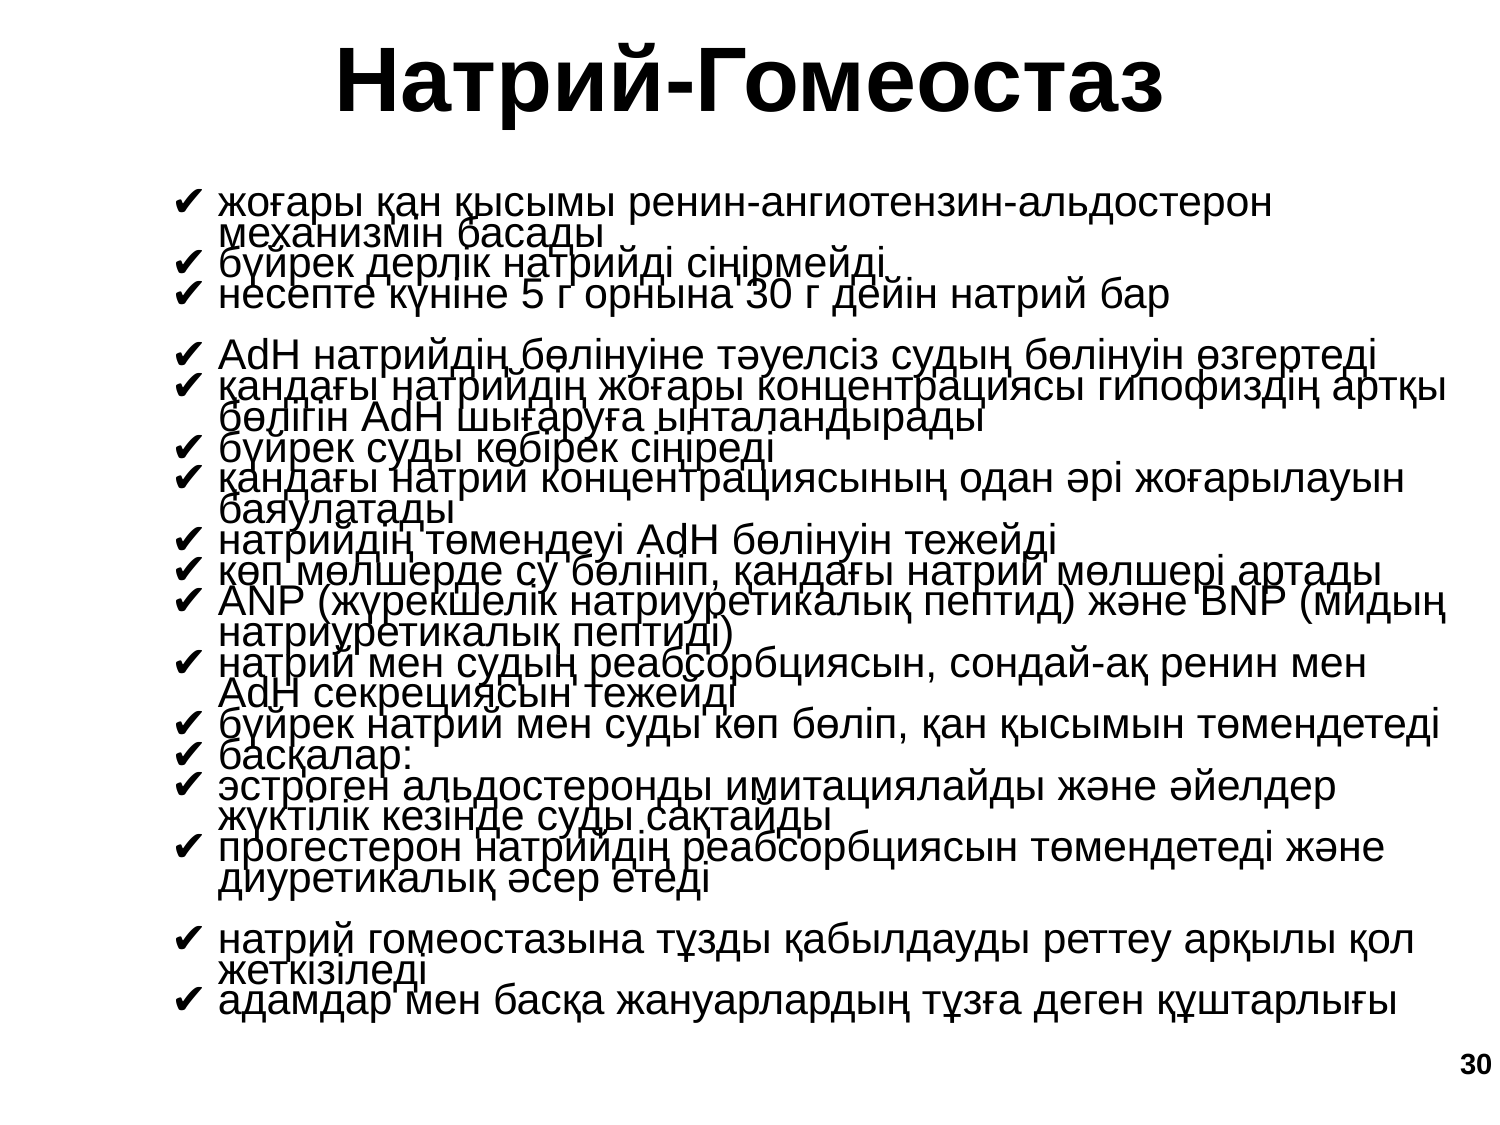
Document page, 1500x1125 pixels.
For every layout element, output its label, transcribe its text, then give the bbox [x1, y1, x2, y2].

slide_number ‹#› [1450, 1037, 1500, 1125]
title Натрий-Гомеостаз [0, 0, 1500, 150]
list жоғары қан қысымы ренин-ангиотензин-альдостерон механизмін басады бүйрек дерлік натрийді сіңірмейді несепте күніне 5 г орнына 30 г дейін натрий бар AdH натрийдің бөлінуіне тәуелсіз судың бөлінуін өзгертеді қандағы натрийдің жоғары концентрациясы гипофиздің артқы бөлігін AdH шығаруға ынталандырады бүйрек суды көбірек сіңіреді қандағы натрий концентрациясының одан әрі жоғарылауын баяулатады натрийдің төмендеуі AdH бөлінуін тежейді көп мөлшерде су бөлініп, қандағы натрий мөлшері артады ANP (жүрекшелік натриуретикалық пептид) және BNP (мидың натриуретикалық пептиді) натрий мен судың реабсорбциясын, сондай-ақ ренин мен AdH секрециясын тежейді бүйрек натрий мен суды көп бөліп, қан қысымын төмендетеді басқалар: эстроген альдостеронды имитациялайды және әйелдер жүктілік кезінде суды сақтайды прогестерон натрийдің реабсорбциясын төмендетеді және диуретикалық әсер етеді натрий гомеостазына тұзды қабылдауды реттеу арқылы қол жеткізіледі адамдар мен басқа жануарлардың тұзға деген құштарлығы [13, 184, 1464, 1094]
